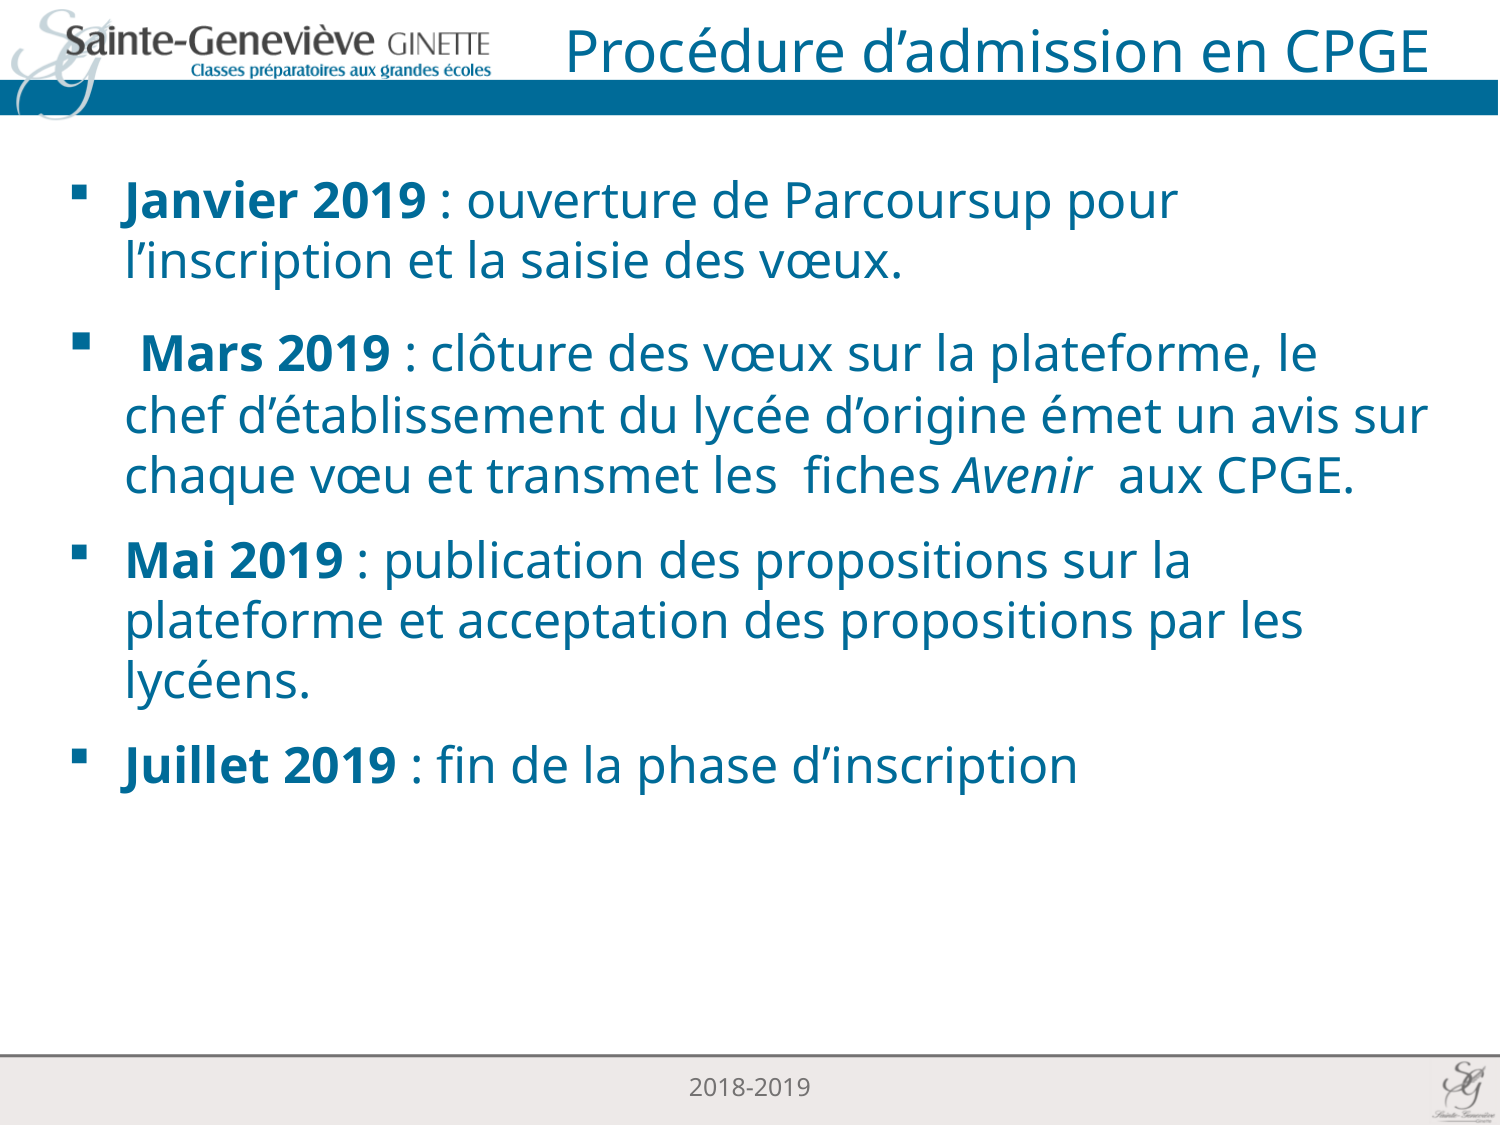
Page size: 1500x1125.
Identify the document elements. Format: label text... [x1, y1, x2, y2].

text_box Janvier 2019 : ouverture de Parcoursup pour l’inscription et la saisie des vœux. Mars 2019 : clôture des vœux sur la plateforme, le chef d’établissement du lycée d’origine émet un avis sur chaque vœu et transmet les fiches Avenir aux CPGE. Mai 2019 : publication des propositions sur la plateforme et acceptation des propositions par les lycéens. Juillet 2019 : fin de la phase d’inscription [53, 160, 1447, 930]
picture [0, 0, 1500, 1125]
footer 2018-2019 [512, 1070, 988, 1103]
title Procédure d’admission en CPGE [513, 0, 1483, 98]
